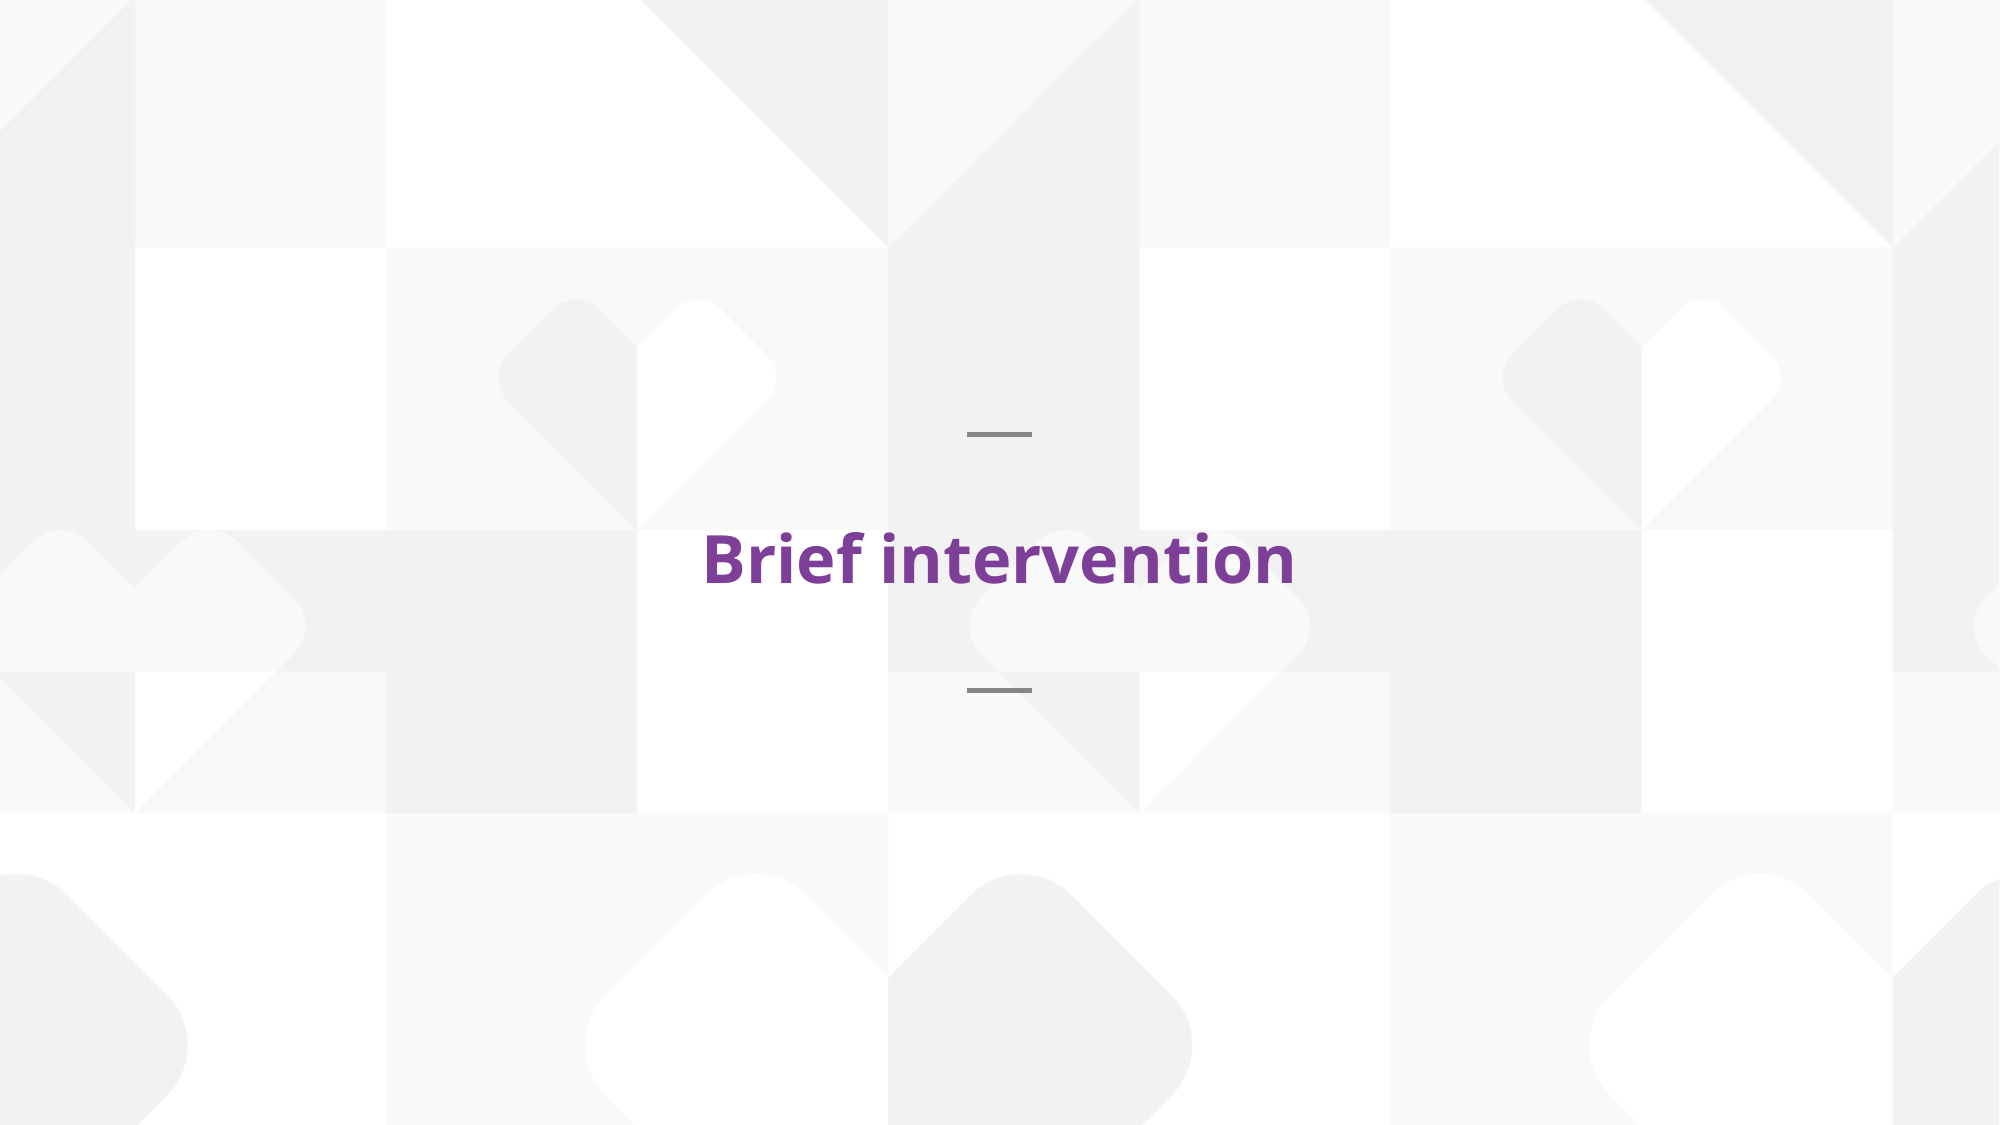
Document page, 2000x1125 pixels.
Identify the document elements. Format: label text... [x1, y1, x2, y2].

title Brief intervention [1037, 495, 1470, 630]
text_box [967, 434, 1033, 691]
picture [0, 0, 2000, 1125]
title Brief intervention [530, 495, 962, 630]
